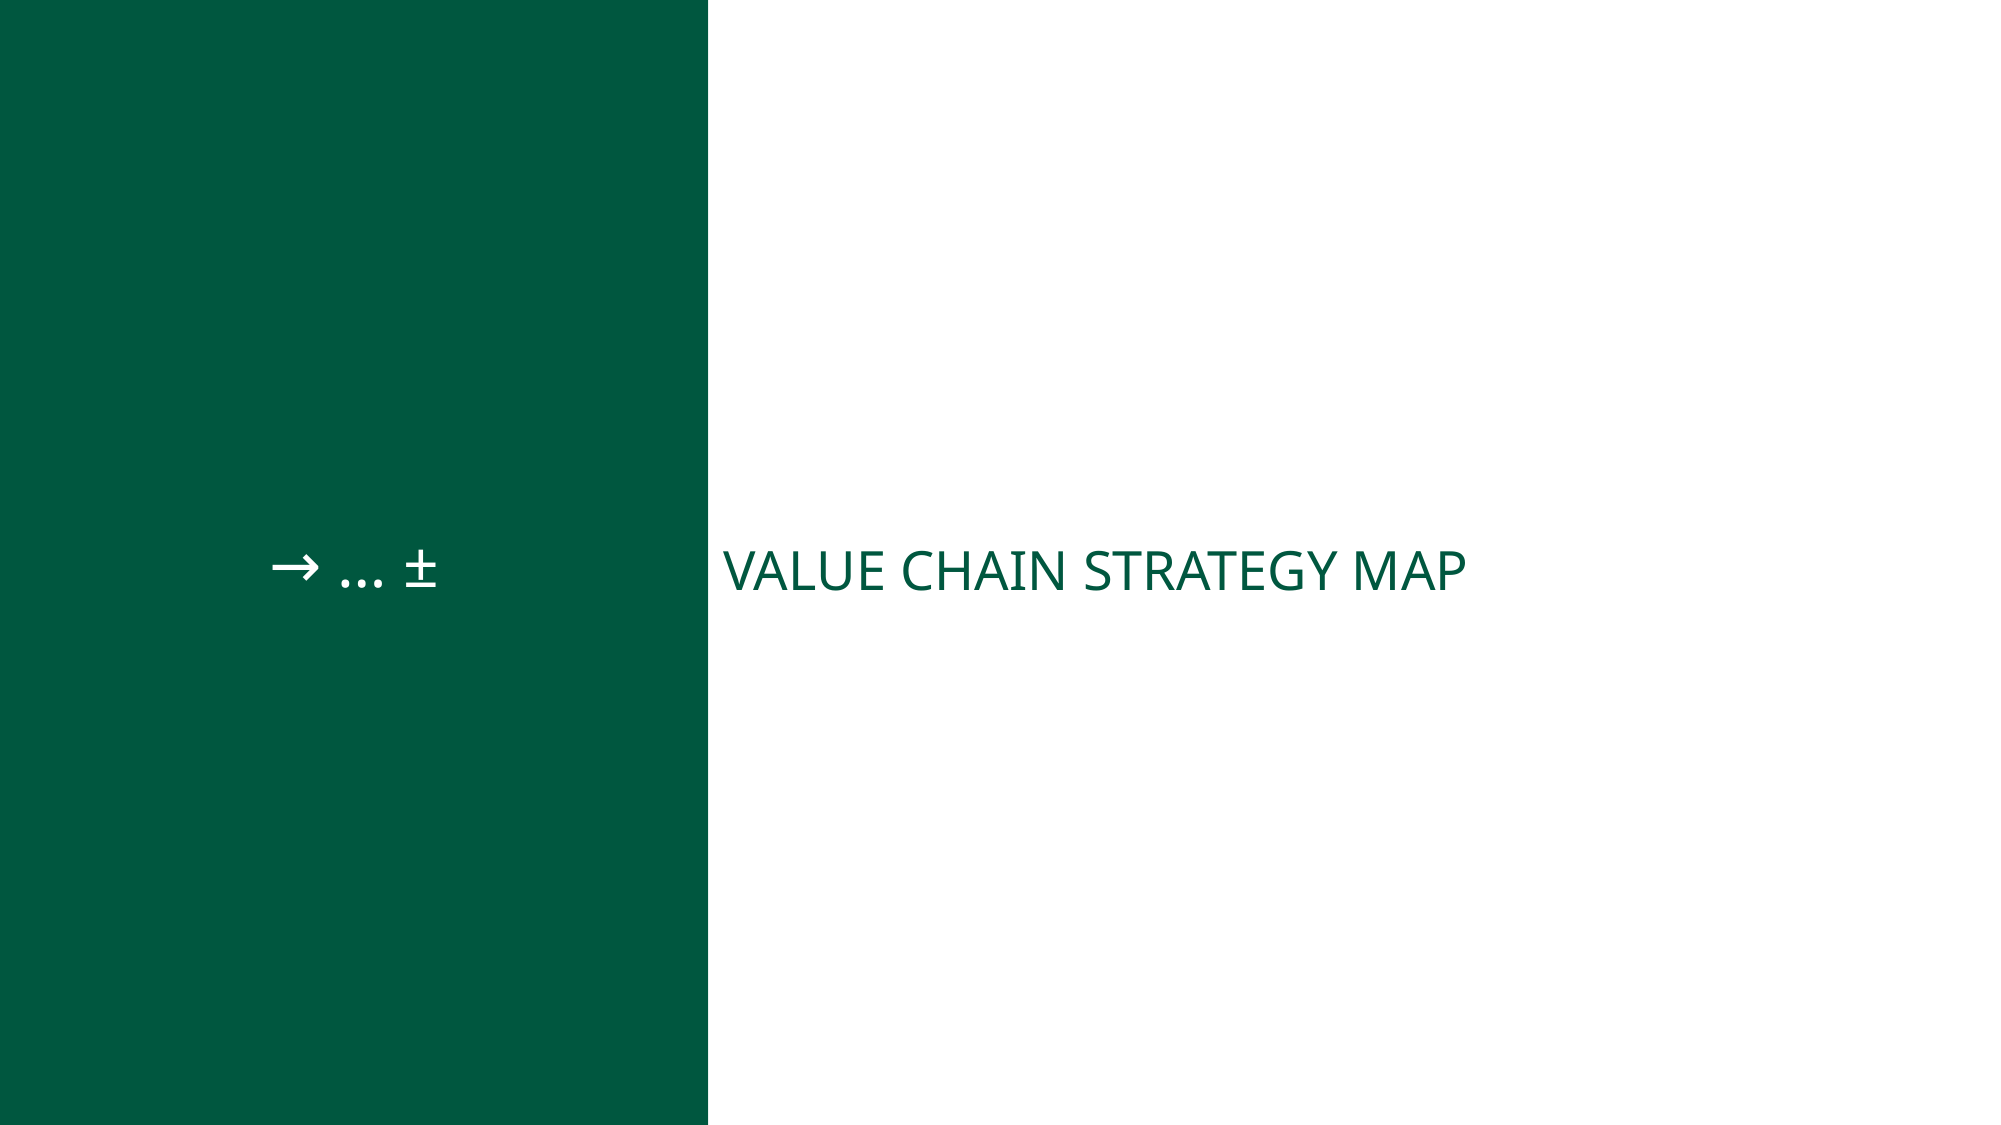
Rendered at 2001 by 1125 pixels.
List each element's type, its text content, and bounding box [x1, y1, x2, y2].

text_box → … ± [0, 0, 708, 1125]
text_box VALUE CHAIN STRATEGY MAP [708, 0, 2000, 1125]
